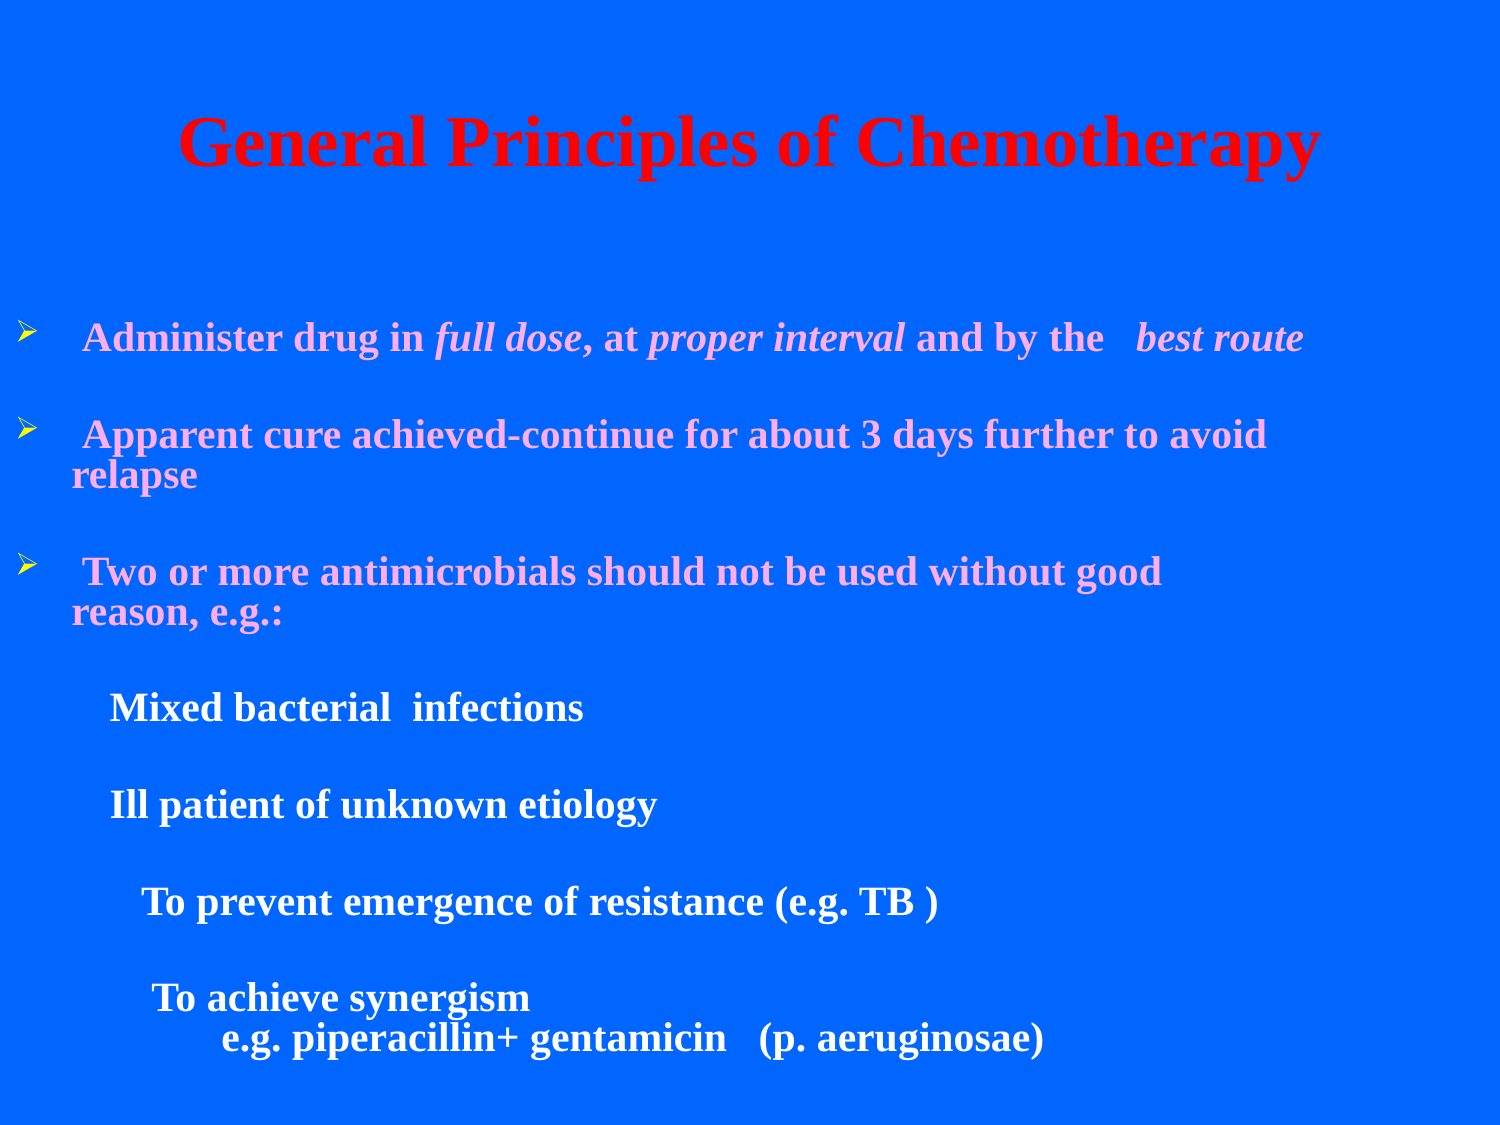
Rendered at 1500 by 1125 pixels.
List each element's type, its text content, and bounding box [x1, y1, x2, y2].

title General Principles of Chemotherapy [112, 37, 1388, 238]
list Administer drug in full dose, at proper interval and by the best route Apparent cure achieved-continue for about 3 days further to avoid relapse Two or more antimicrobials should not be used without good reason, e.g.: Mixed bacterial infections Ill patient of unknown etiology To prevent emergence of resistance (e.g. TB ) To achieve synergism e.g. piperacillin+ gentamicin (p. aeruginosae) [0, 311, 1351, 988]
